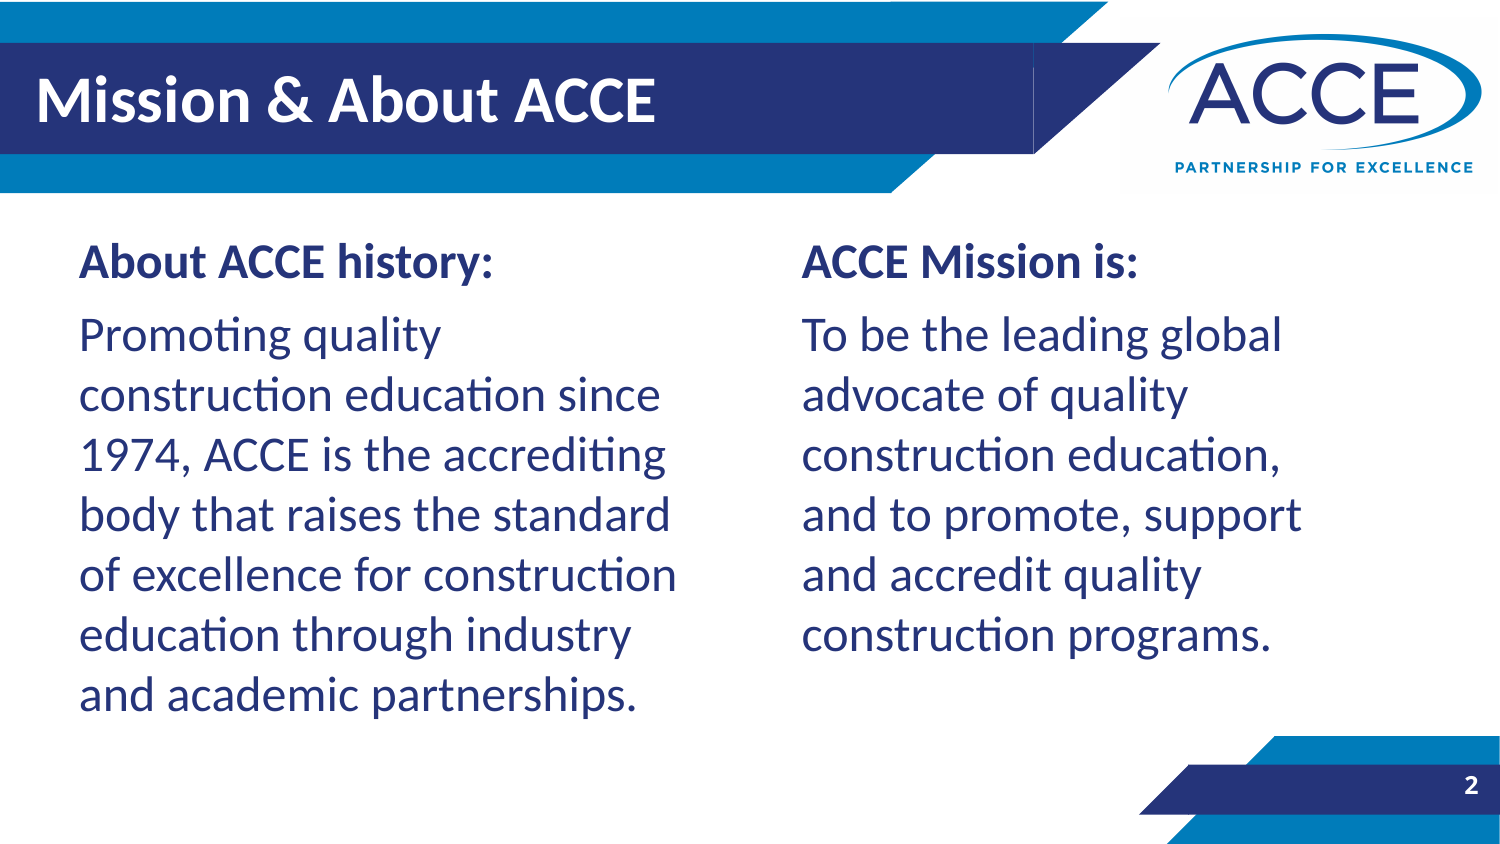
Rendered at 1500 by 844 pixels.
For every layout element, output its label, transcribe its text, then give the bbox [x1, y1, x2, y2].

picture [1120, 17, 1498, 194]
title Mission & About ACCE [20, 33, 884, 159]
slide_number 2 [1249, 760, 1494, 813]
list About ACCE history: Promoting quality construction education since 1974, ACCE is the accrediting body that raises the standard of excellence for construction education through industry and academic partnerships. [47, 213, 698, 813]
list ACCE Mission is: To be the leading global advocate of quality construction education, and to promote, support and accredit quality construction programs. [770, 213, 1351, 751]
